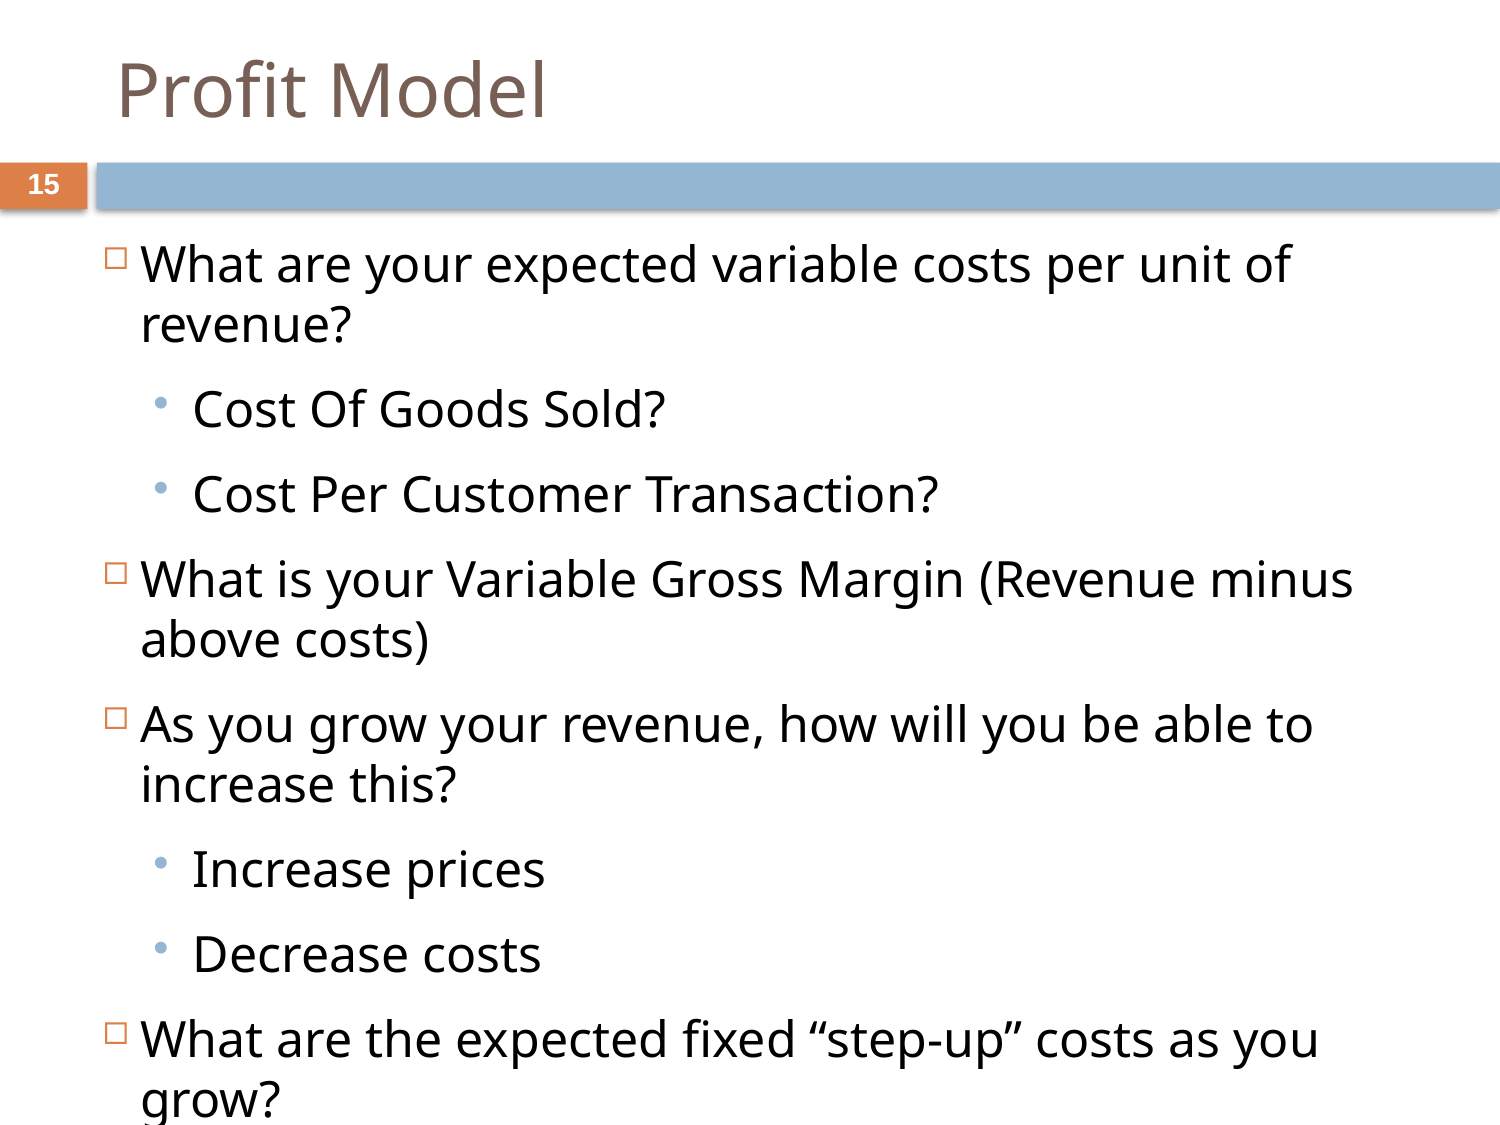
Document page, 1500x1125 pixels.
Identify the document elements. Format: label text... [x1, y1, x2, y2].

slide_number 15 [0, 165, 88, 206]
title Profit Model [100, 37, 1439, 138]
list What are your expected variable costs per unit of revenue? Cost Of Goods Sold? Cost Per Customer Transaction? What is your Variable Gross Margin (Revenue minus above costs) As you grow your revenue, how will you be able to increase this? Increase prices Decrease costs What are the expected fixed “step-up” costs as you grow? [87, 224, 1463, 1051]
